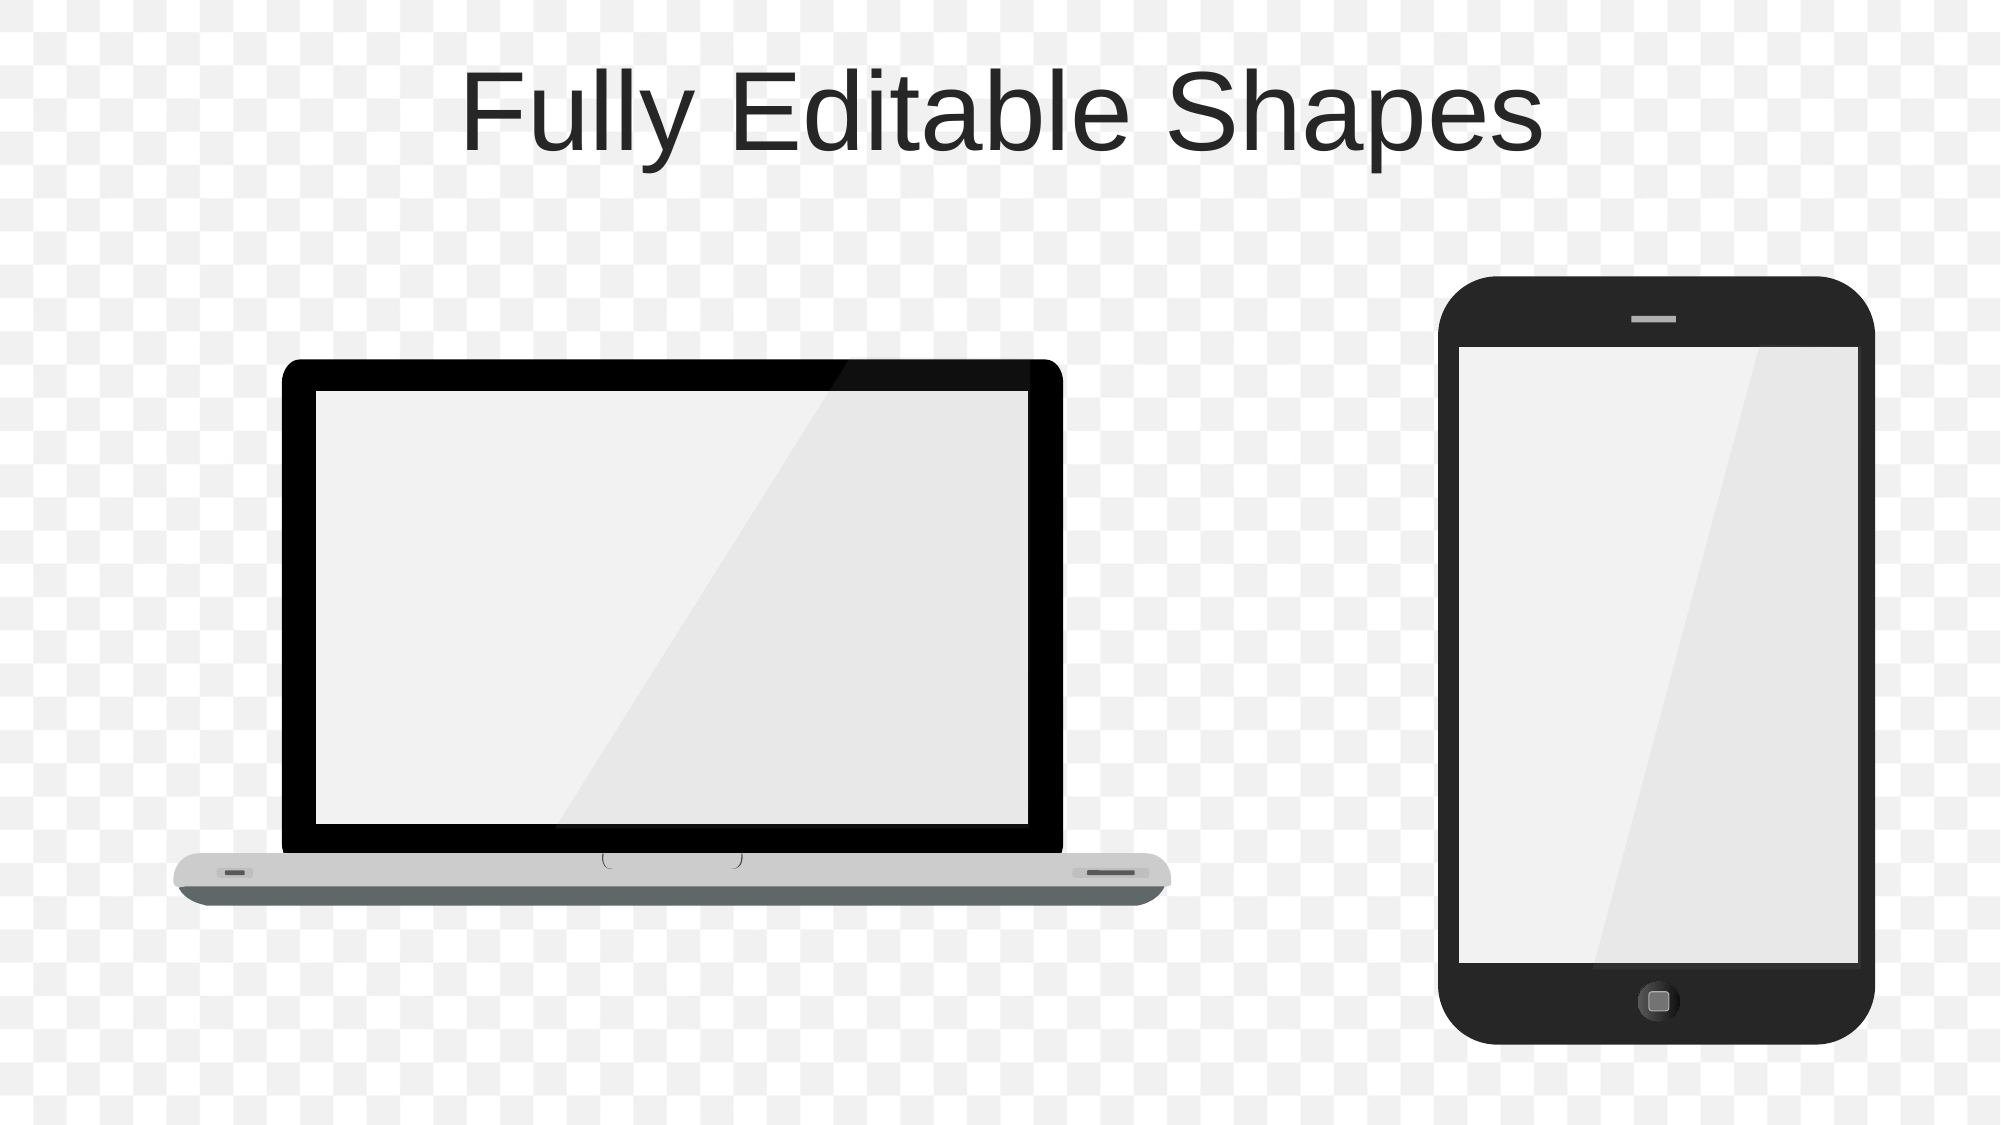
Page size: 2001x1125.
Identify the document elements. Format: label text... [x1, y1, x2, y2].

picture [0, 0, 2001, 1125]
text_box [1438, 276, 1876, 1045]
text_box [1456, 341, 1862, 970]
list Fully Editable Shapes [53, 54, 1952, 174]
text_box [169, 355, 1174, 908]
